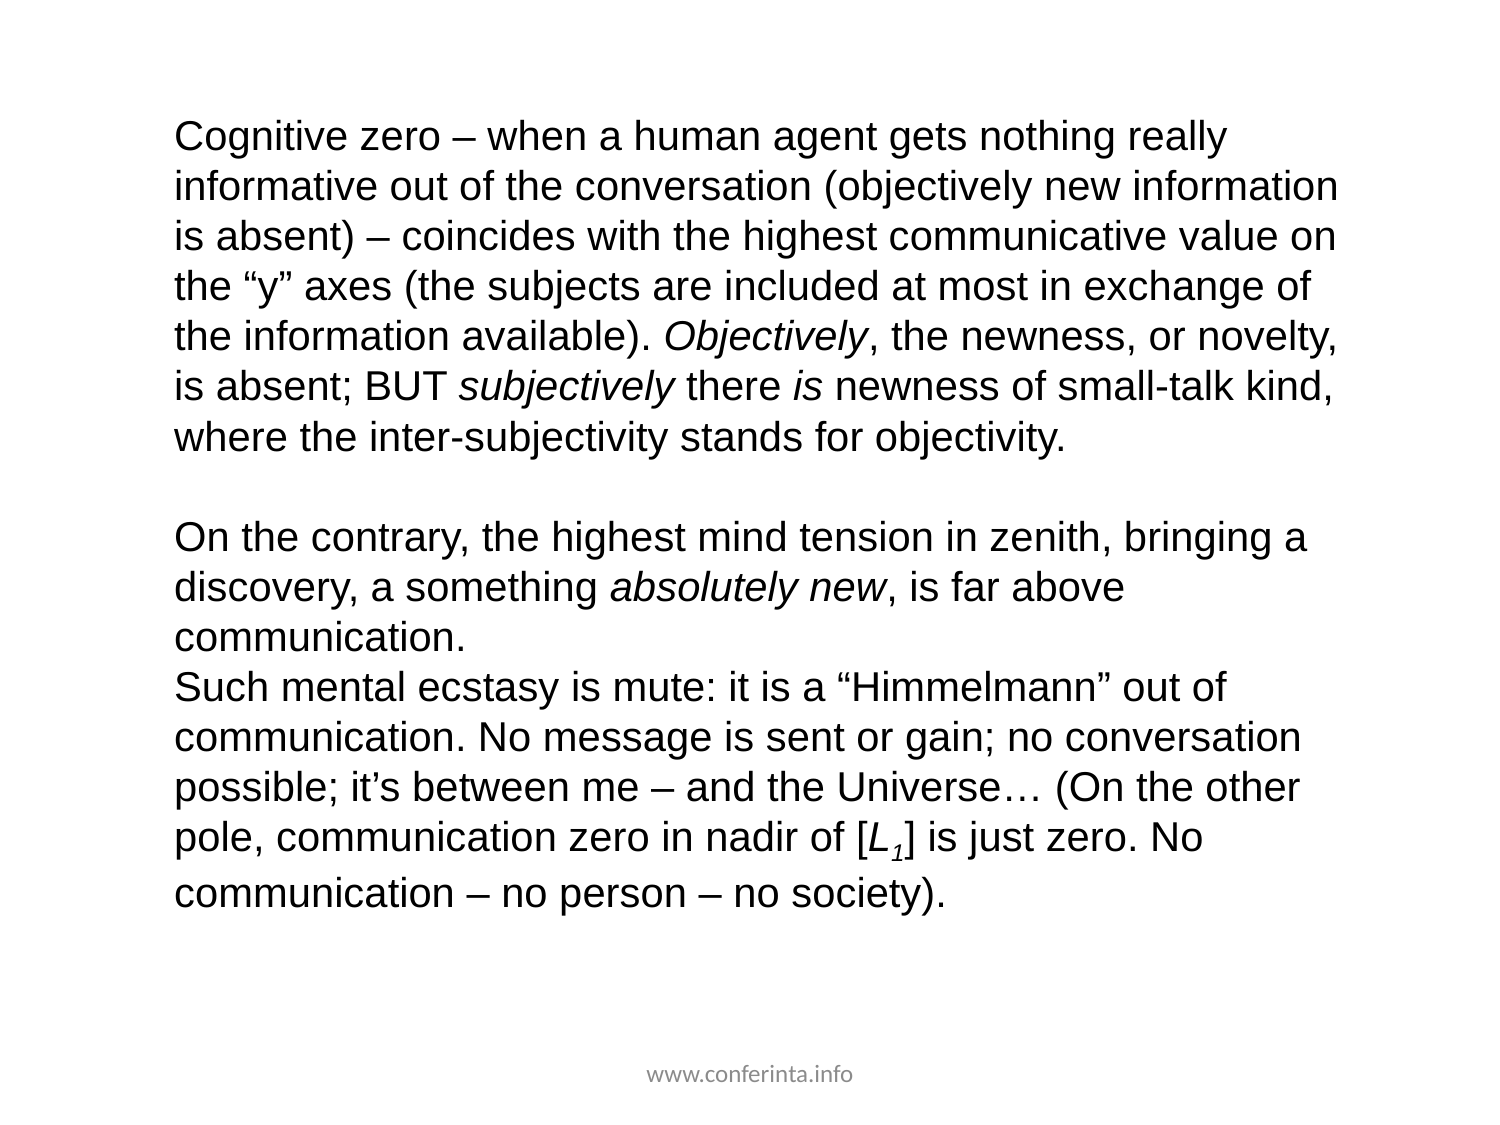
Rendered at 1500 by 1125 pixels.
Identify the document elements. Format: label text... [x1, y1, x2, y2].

footer www.conferinta.info [512, 1042, 988, 1103]
text_box Cognitive zero – when a human agent gets nothing really informative out of the conversation (objectively new information is absent) – coincides with the highest communicative value on the “y” axes (the subjects are included at most in exchange of the information available). Objectively, the newness, or novelty, is absent; BUT subjectively there is newness of small-talk kind, where the inter-subjectivity stands for objectivity. On the contrary, the highest mind tension in zenith, bringing a discovery, a something absolutely new, is far above communication. Such mental ecstasy is mute: it is a “Himmelmann” out of communication. No message is sent or gain; no conversation possible; it’s between me – and the Universe… (On the other pole, communication zero in nadir of [L1] is just zero. No communication – no person – no society). [159, 101, 1365, 924]
